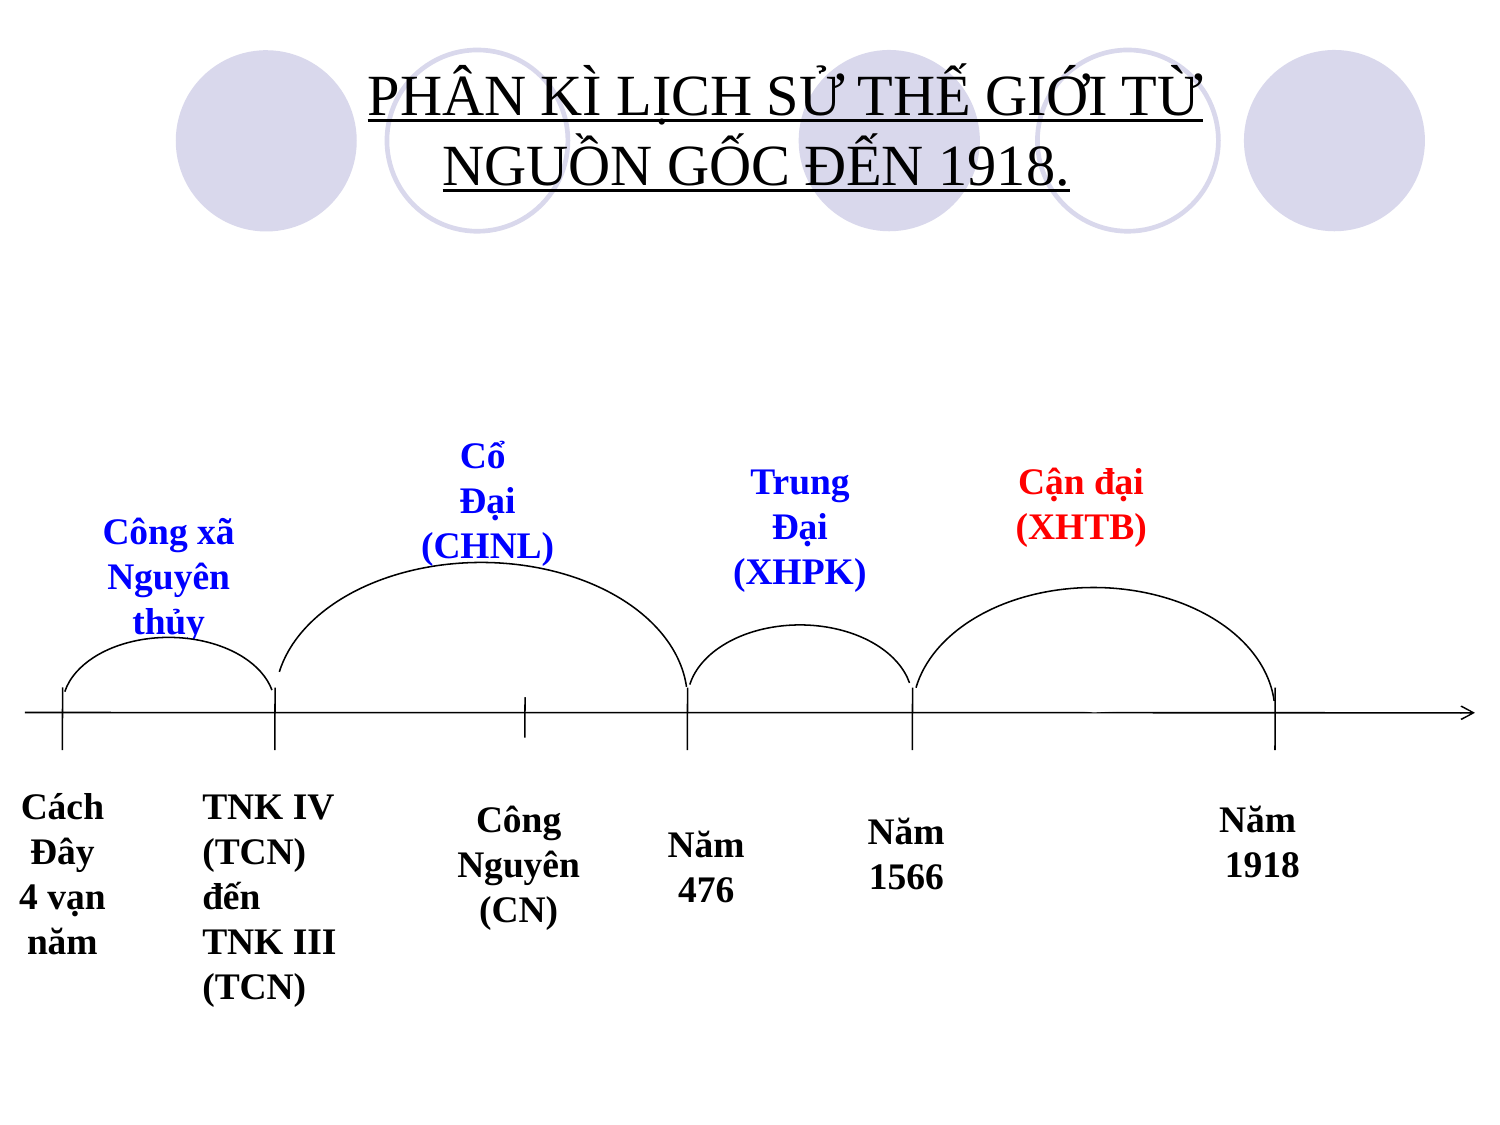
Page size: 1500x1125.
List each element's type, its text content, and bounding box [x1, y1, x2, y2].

text_box [275, 562, 395, 648]
text_box Cách Đây 4 vạn năm [0, 774, 125, 970]
text_box [67, 637, 270, 685]
text_box [916, 587, 1271, 685]
text_box Cận đại (XHTB) [924, 449, 1238, 555]
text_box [24, 687, 1476, 751]
text_box [568, 562, 1425, 648]
text_box [689, 624, 910, 685]
text_box Cổ Đại (CHNL) [387, 423, 588, 574]
text_box Năm 476 [650, 812, 763, 918]
text_box Năm 1566 [837, 799, 975, 905]
text_box Năm 1918 [1200, 787, 1325, 893]
text_box Công Nguyên (CN) [437, 787, 600, 938]
text_box PHÂN KÌ LỊCH SỬ THẾ GIỚI TỪ NGUỒN GỐC ĐẾN 1918. [249, 49, 1263, 205]
text_box TNK IV (TCN) đến TNK III (TCN) [187, 774, 363, 1015]
text_box Công xã Nguyên thủy [62, 499, 275, 650]
text_box Trung Đại (XHPK) [712, 449, 888, 600]
text_box [279, 562, 687, 685]
